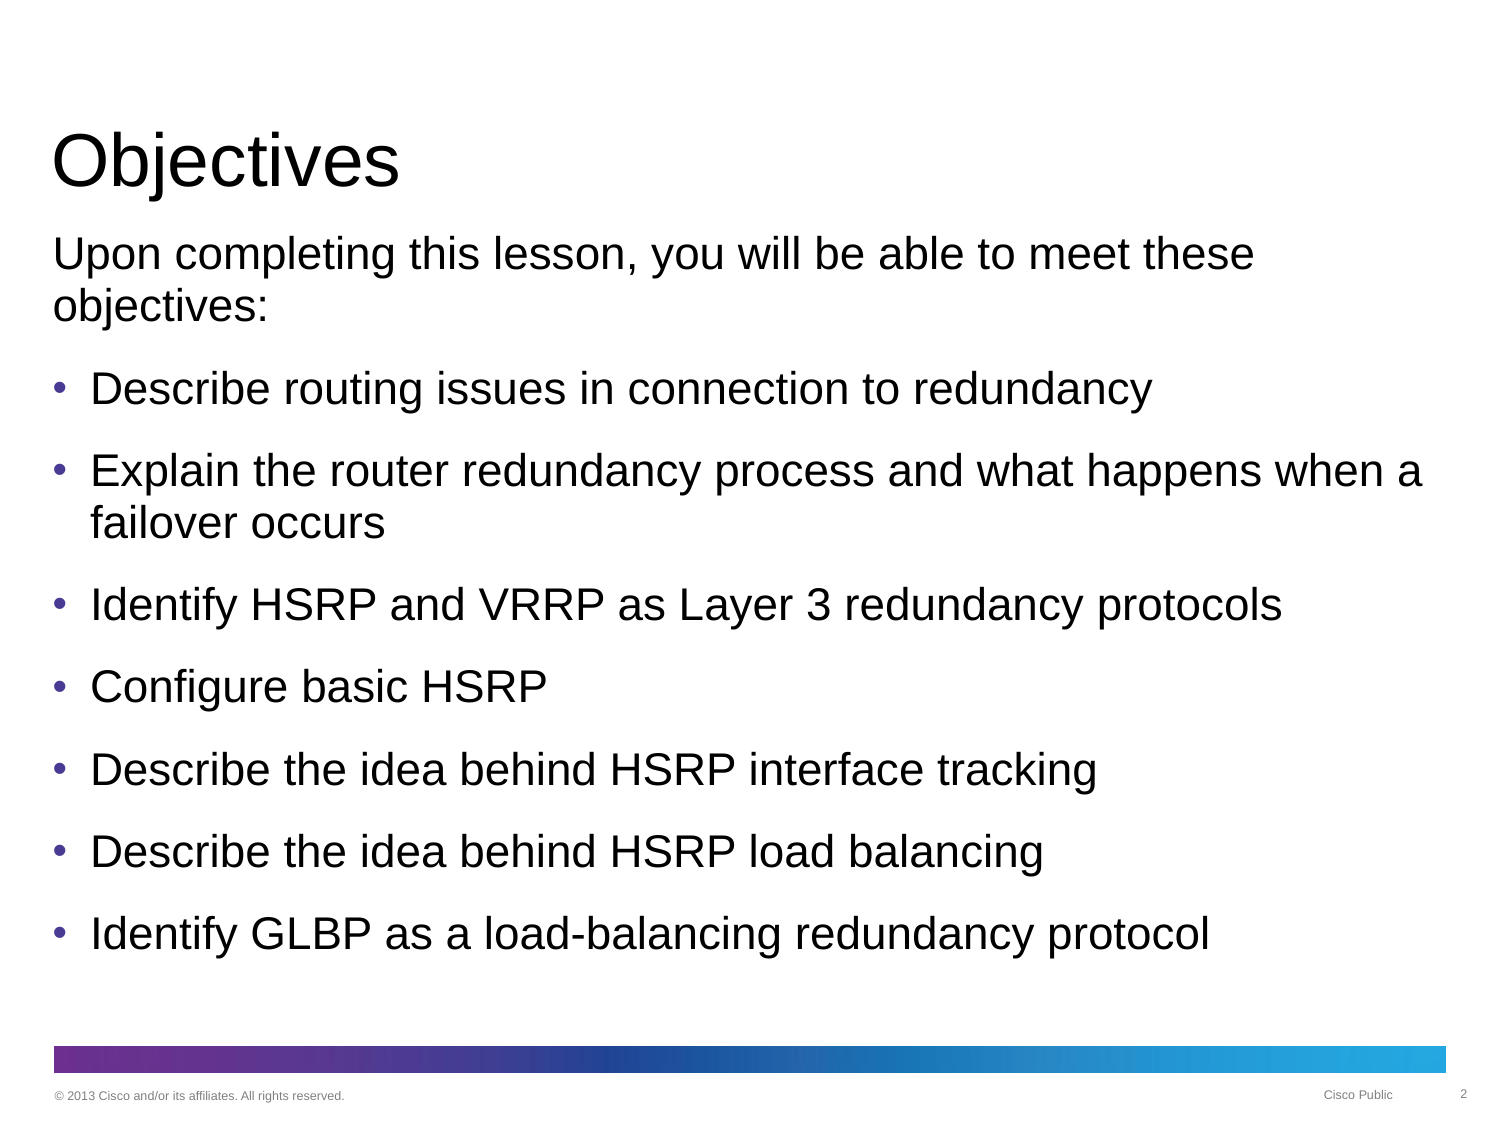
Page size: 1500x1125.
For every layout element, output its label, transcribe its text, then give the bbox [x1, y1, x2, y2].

picture [54, 1046, 1446, 1073]
title Objectives [37, 70, 1447, 209]
list Upon completing this lesson, you will be able to meet these objectives: Describe routing issues in connection to redundancy Explain the router redundancy process and what happens when a failover occurs Identify HSRP and VRRP as Layer 3 redundancy protocols Configure basic HSRP Describe the idea behind HSRP interface tracking Describe the idea behind HSRP load balancing Identify GLBP as a load-balancing redundancy protocol [37, 220, 1445, 1035]
